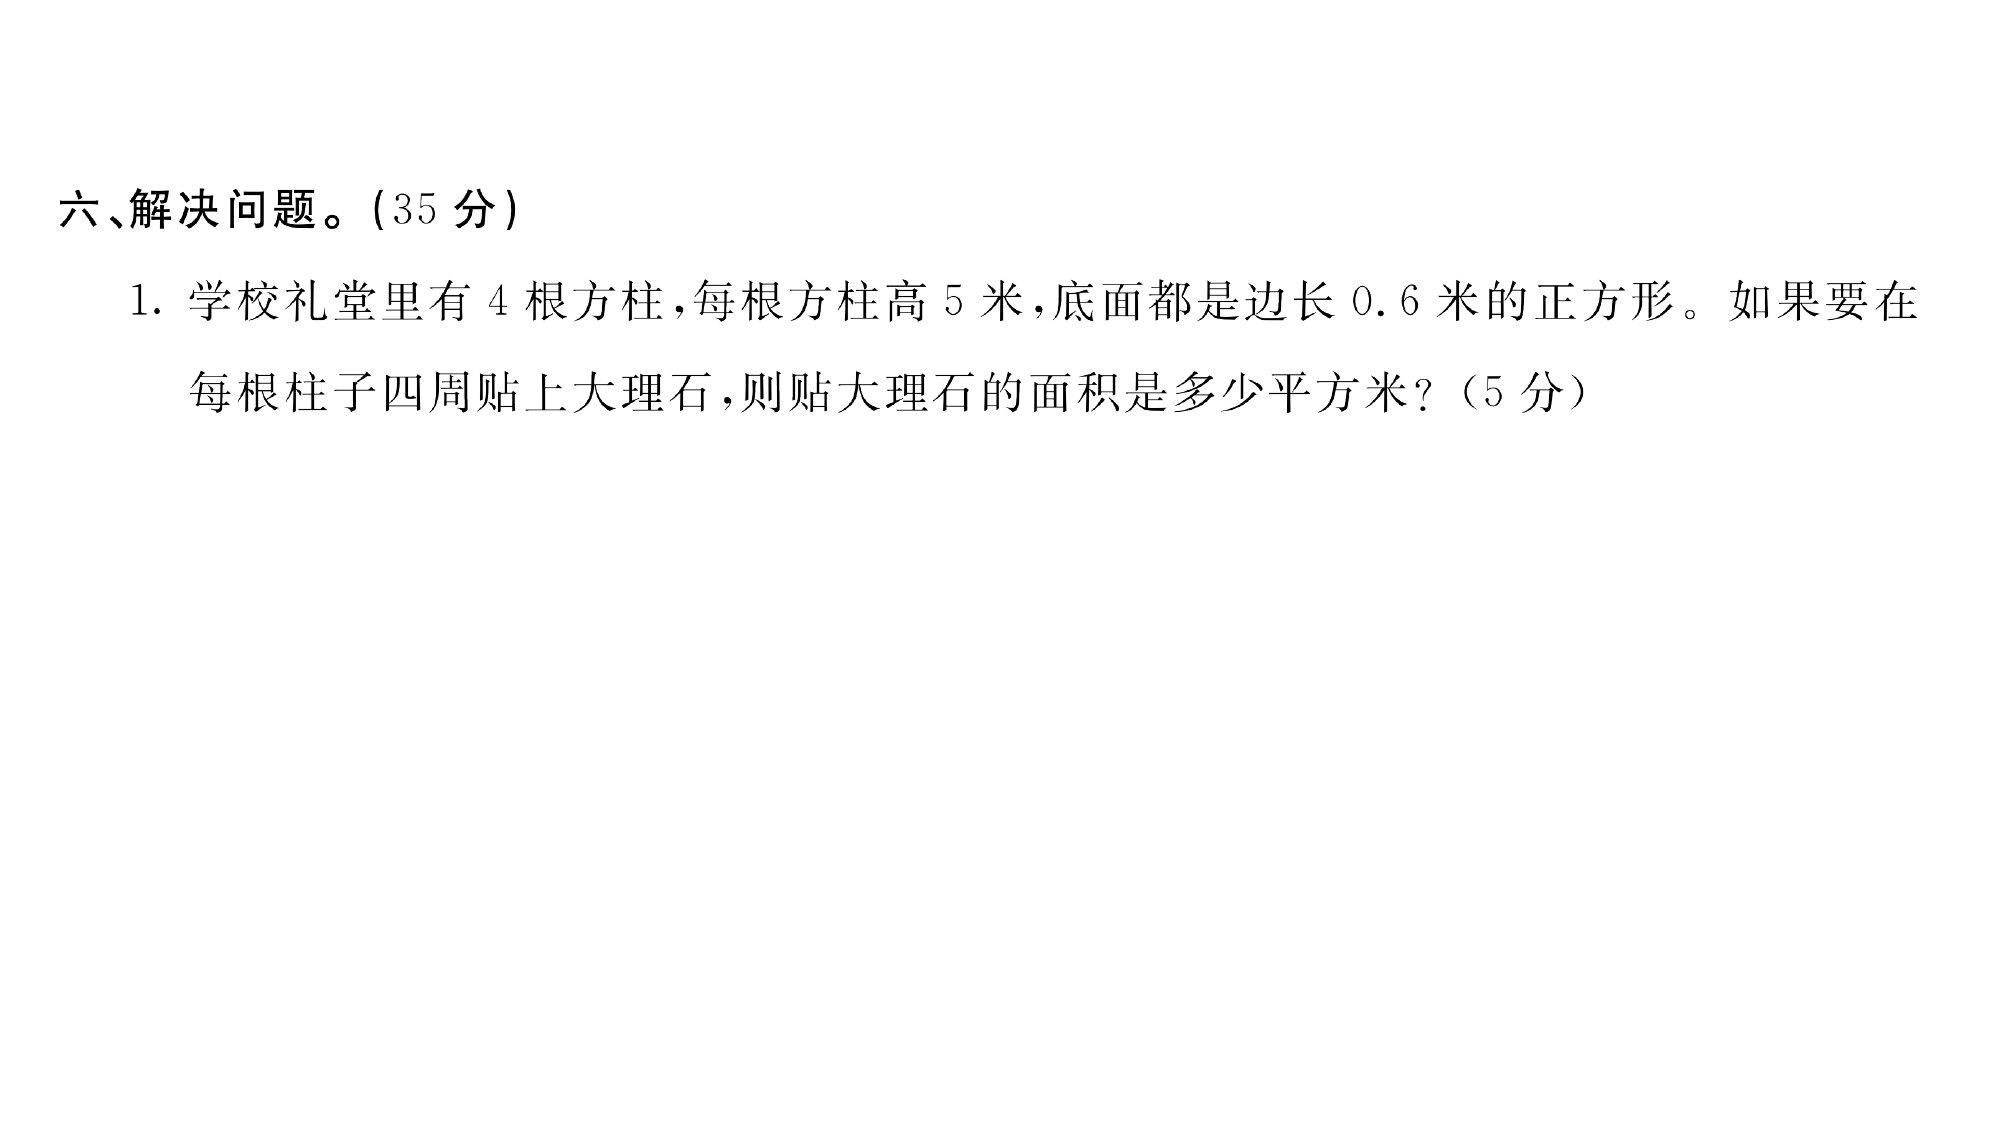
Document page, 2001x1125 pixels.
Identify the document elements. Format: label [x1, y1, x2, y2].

picture [55, 172, 1945, 815]
